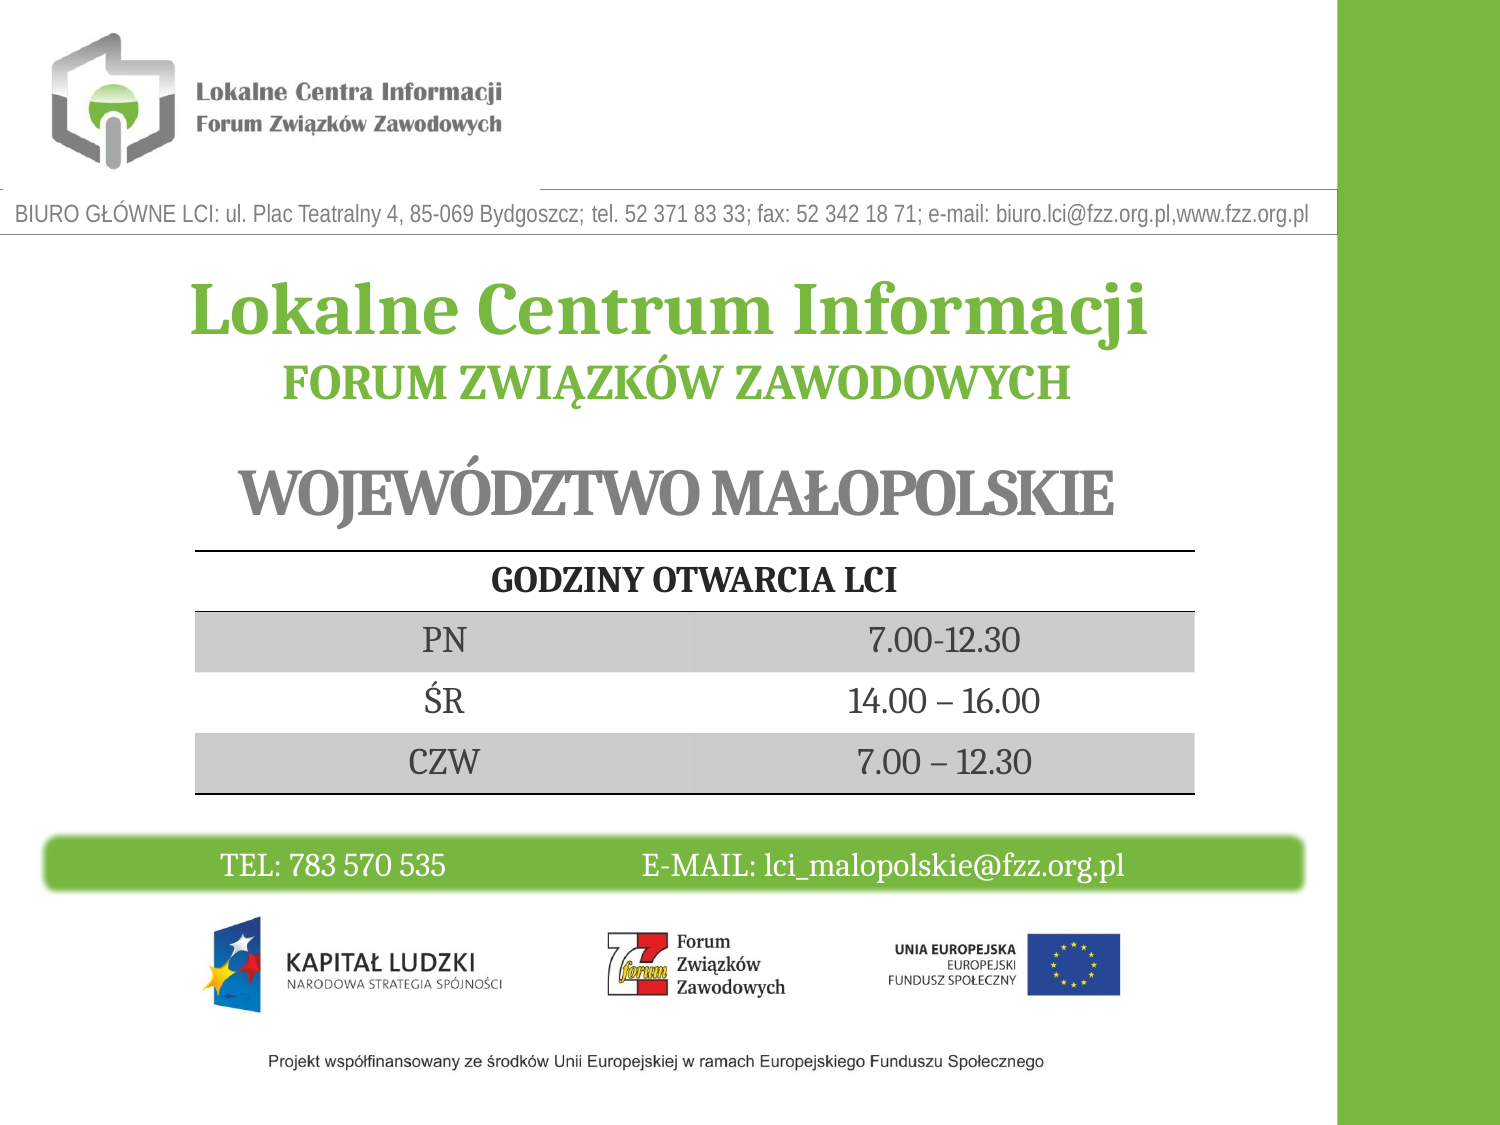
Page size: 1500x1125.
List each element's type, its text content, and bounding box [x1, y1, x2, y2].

table_cell ŚR [195, 672, 695, 733]
picture [164, 947, 1174, 1092]
table_cell PN [195, 612, 695, 672]
text_box Lokalne Centrum Informacji FORUM ZWIĄZKÓW ZAWODOWYCH WOJEWÓDZTWO MAŁOPOLSKIE [88, 251, 1267, 835]
table_cell CZW [195, 733, 695, 793]
picture [3, 8, 540, 191]
table_cell 7.00-12.30 [695, 612, 1195, 672]
text_box Lokalne Centrum Informacji FORUM ZWIĄZKÓW ZAWODOWYCH WOJEWÓDZTWO MAŁOPOLSKIE [88, 891, 1267, 947]
text_box TEL: 783 570 535 E-MAIL: lci_malopolskie@fzz.org.pl [48, 835, 1300, 891]
table_cell 14.00 – 16.00 [695, 672, 1195, 733]
table_header GODZINY OTWARCIA LCI [195, 552, 1195, 611]
table_cell 7.00 – 12.30 [695, 733, 1195, 793]
